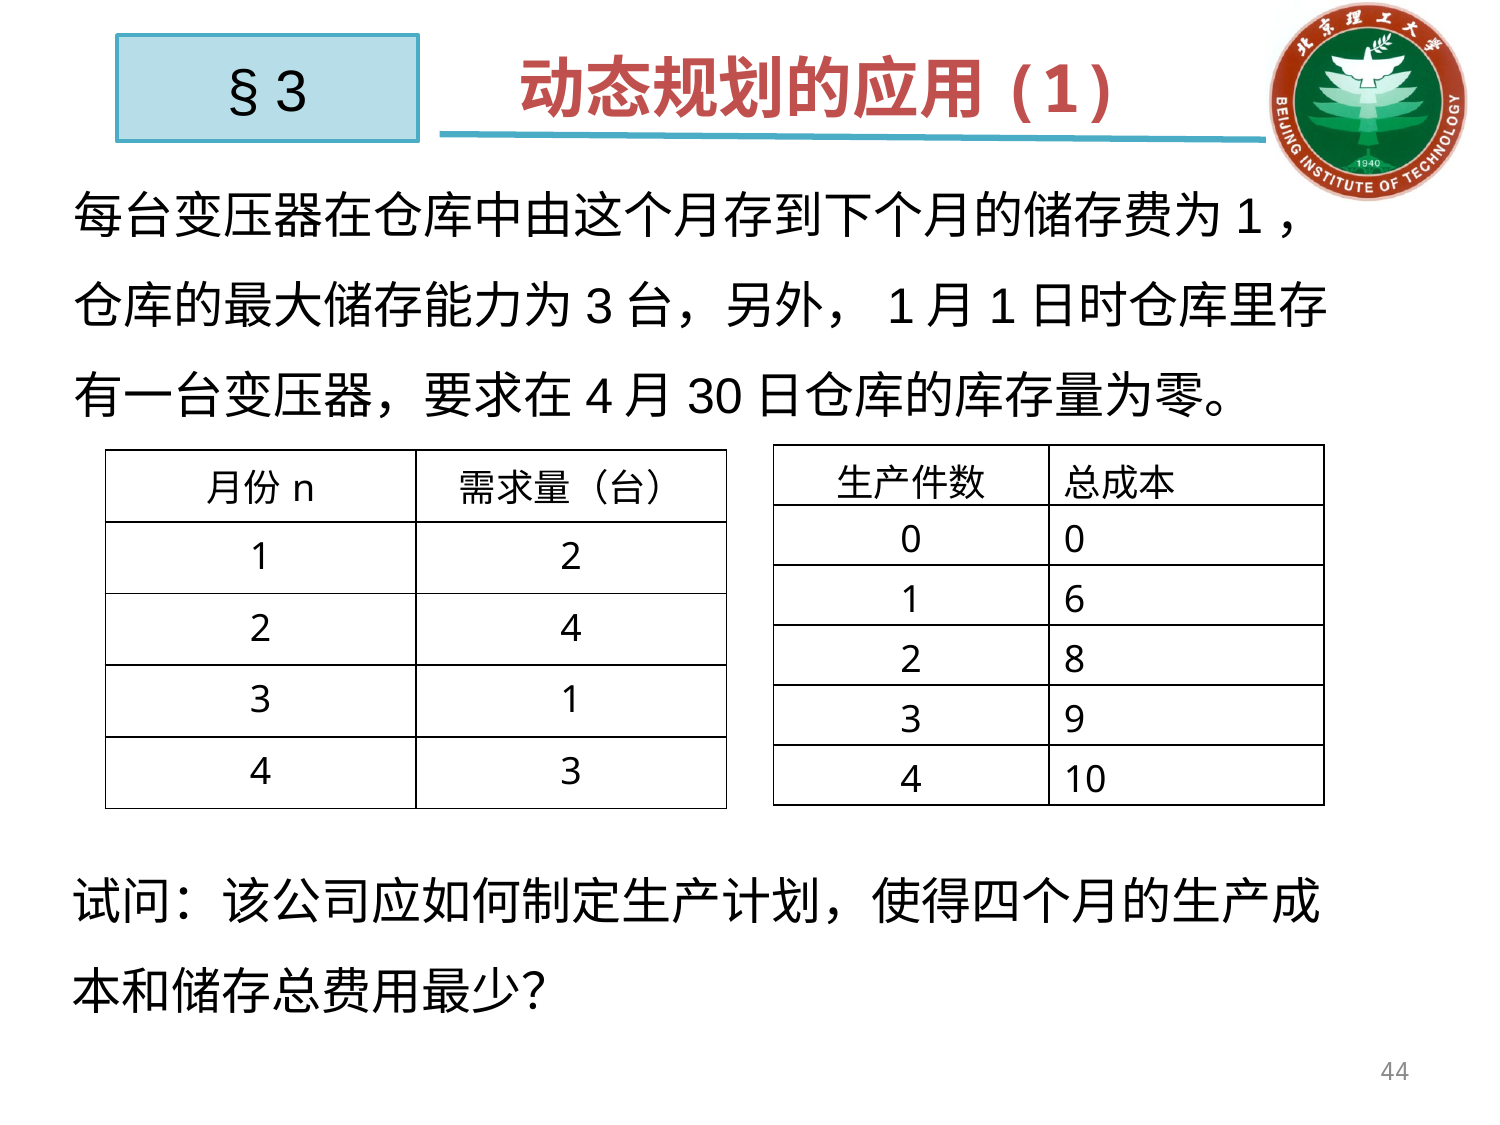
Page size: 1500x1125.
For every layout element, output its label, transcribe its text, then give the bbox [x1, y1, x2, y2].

table_cell 4 [774, 746, 1048, 804]
slide_number 44 [1074, 1042, 1425, 1103]
table_cell 3 [106, 666, 415, 736]
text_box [116, 34, 1260, 142]
table_header 生产件数 [774, 446, 1048, 504]
table_cell 6 [1050, 566, 1323, 624]
table_cell 4 [106, 738, 415, 808]
table_cell 2 [417, 523, 726, 593]
table_cell 1 [774, 566, 1048, 624]
table_cell 0 [774, 506, 1048, 564]
table_cell 0 [1050, 506, 1323, 564]
table_cell 4 [417, 594, 726, 664]
table_header 月份n [106, 451, 415, 521]
table_cell 1 [106, 523, 415, 593]
picture [1266, 0, 1468, 202]
table_cell 8 [1050, 626, 1323, 684]
text_box 每台变压器在仓库中由这个月存到下个月的储存费为1，仓库的最大储存能力为3台，另外，1月1日时仓库里存有一台变压器，要求在4月30日仓库的库存量为零。 [58, 145, 1372, 431]
table_cell 9 [1050, 686, 1323, 744]
table_cell 3 [417, 738, 726, 808]
table_cell 1 [417, 666, 726, 736]
table_header 总成本 [1050, 446, 1323, 504]
table_cell 3 [774, 686, 1048, 744]
table_cell 2 [106, 594, 415, 664]
table_cell 2 [774, 626, 1048, 684]
table_cell 10 [1050, 746, 1323, 804]
text_box 试问：该公司应如何制定生产计划，使得四个月的生产成本和储存总费用最少？ [0, 831, 1336, 1027]
table_header 需求量（台） [417, 451, 726, 521]
